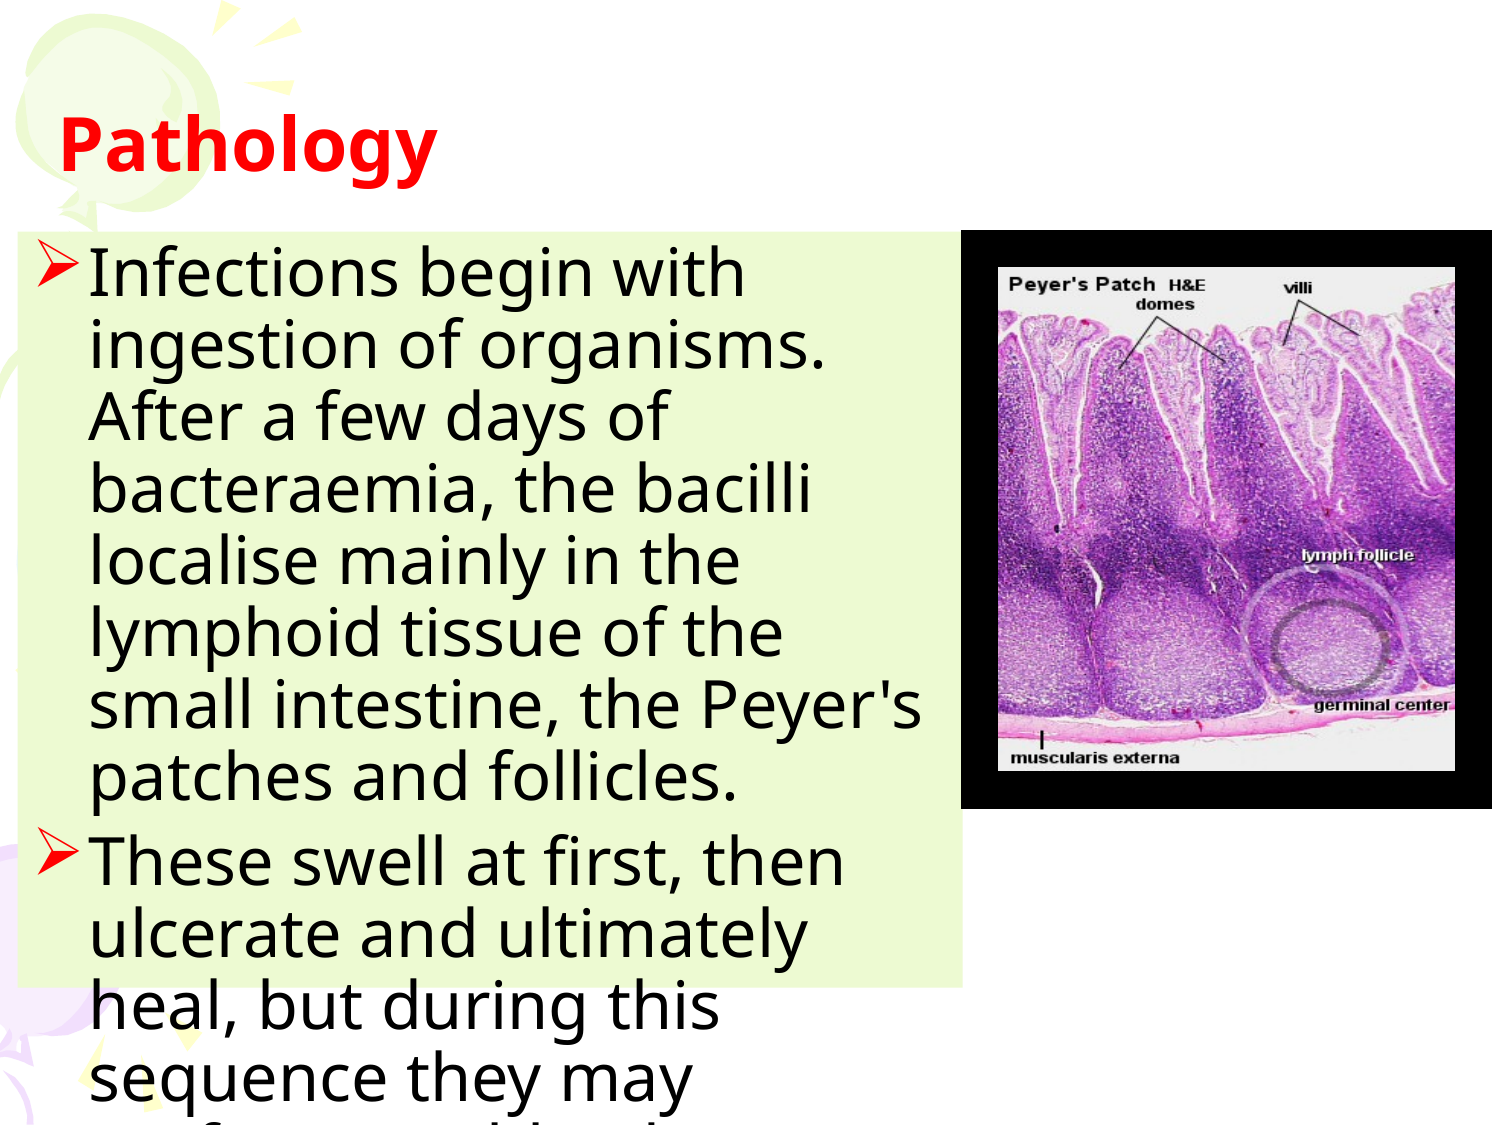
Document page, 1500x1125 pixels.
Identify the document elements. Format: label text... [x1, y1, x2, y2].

picture [997, 266, 1455, 772]
list Infections begin with ingestion of organisms. After a few days of bacteraemia, the bacilli localise mainly in the lymphoid tissue of the small intestine, the Peyer's patches and follicles. These swell at first, then ulcerate and ultimately heal, but during this sequence they may perforate or bleed. [17, 231, 963, 988]
title Pathology [29, 66, 467, 196]
